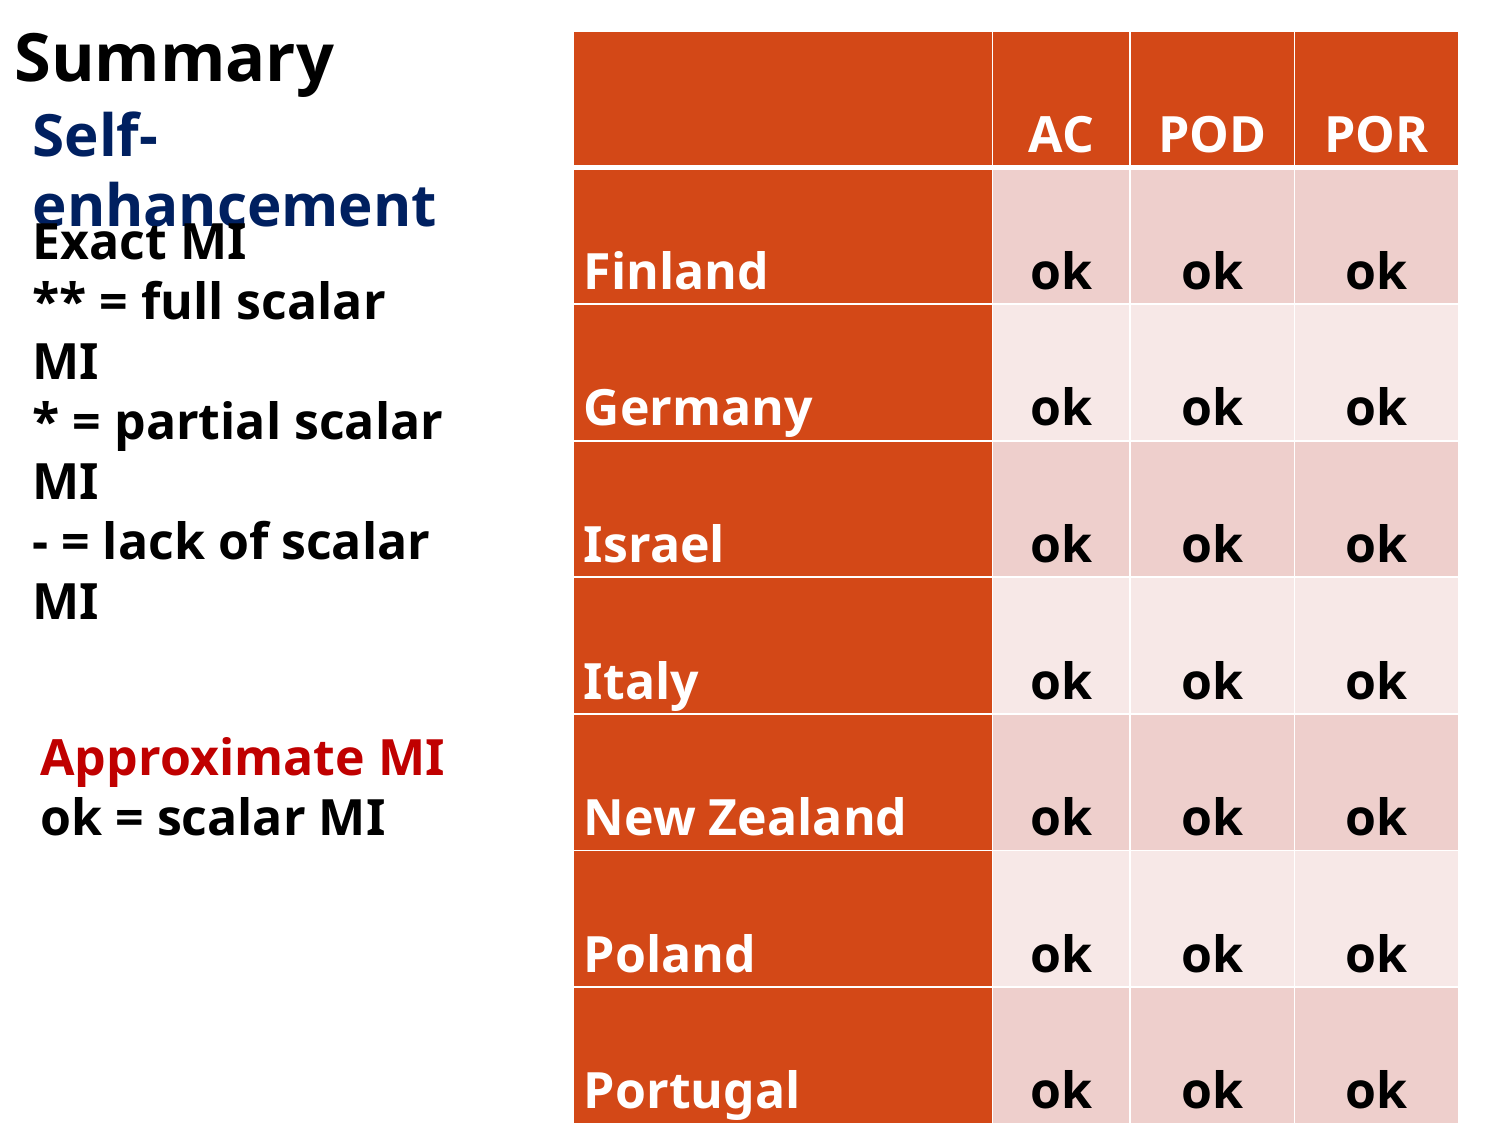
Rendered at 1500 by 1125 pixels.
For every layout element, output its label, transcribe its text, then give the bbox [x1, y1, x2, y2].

table_cell ok [993, 170, 1129, 303]
table_cell Poland [574, 851, 992, 986]
table_header POD [1131, 32, 1294, 165]
table_cell ok [1295, 715, 1458, 850]
table_cell ok [1295, 305, 1458, 440]
table_cell New Zealand [574, 715, 992, 850]
table_cell Germany [574, 305, 992, 440]
table_header AC [993, 32, 1129, 165]
table_cell Israel [574, 442, 992, 576]
table_header [574, 32, 992, 165]
table_cell ok [993, 305, 1129, 440]
table_cell ok [1131, 305, 1294, 440]
table_cell ok [1295, 442, 1458, 576]
table_cell ok [1131, 170, 1294, 303]
text_box Summary [0, 7, 461, 103]
table_cell ok [993, 851, 1129, 986]
table_cell ok [1131, 851, 1294, 986]
table_cell ok [1131, 578, 1294, 713]
table_cell ok [1131, 988, 1294, 1123]
text_box Self-enhancement [17, 90, 514, 246]
table_cell Italy [574, 578, 992, 713]
text_box Exact MI ** = full scalar MI * = partial scalar MI - = lack of scalar MI [17, 202, 479, 637]
table_cell ok [1295, 988, 1458, 1123]
table_cell ok [1131, 442, 1294, 576]
table_cell Portugal [574, 988, 992, 1123]
table_cell ok [1295, 170, 1458, 303]
table_cell ok [993, 442, 1129, 576]
table_cell ok [993, 988, 1129, 1123]
table_cell ok [1131, 715, 1294, 850]
table_cell ok [993, 578, 1129, 713]
table_cell ok [1295, 578, 1458, 713]
table_cell ok [1295, 851, 1458, 986]
text_box Approximate MI ok = scalar MI [25, 718, 488, 854]
table_cell ok [993, 715, 1129, 850]
table_cell Finland [574, 170, 992, 303]
table_header POR [1295, 32, 1458, 165]
